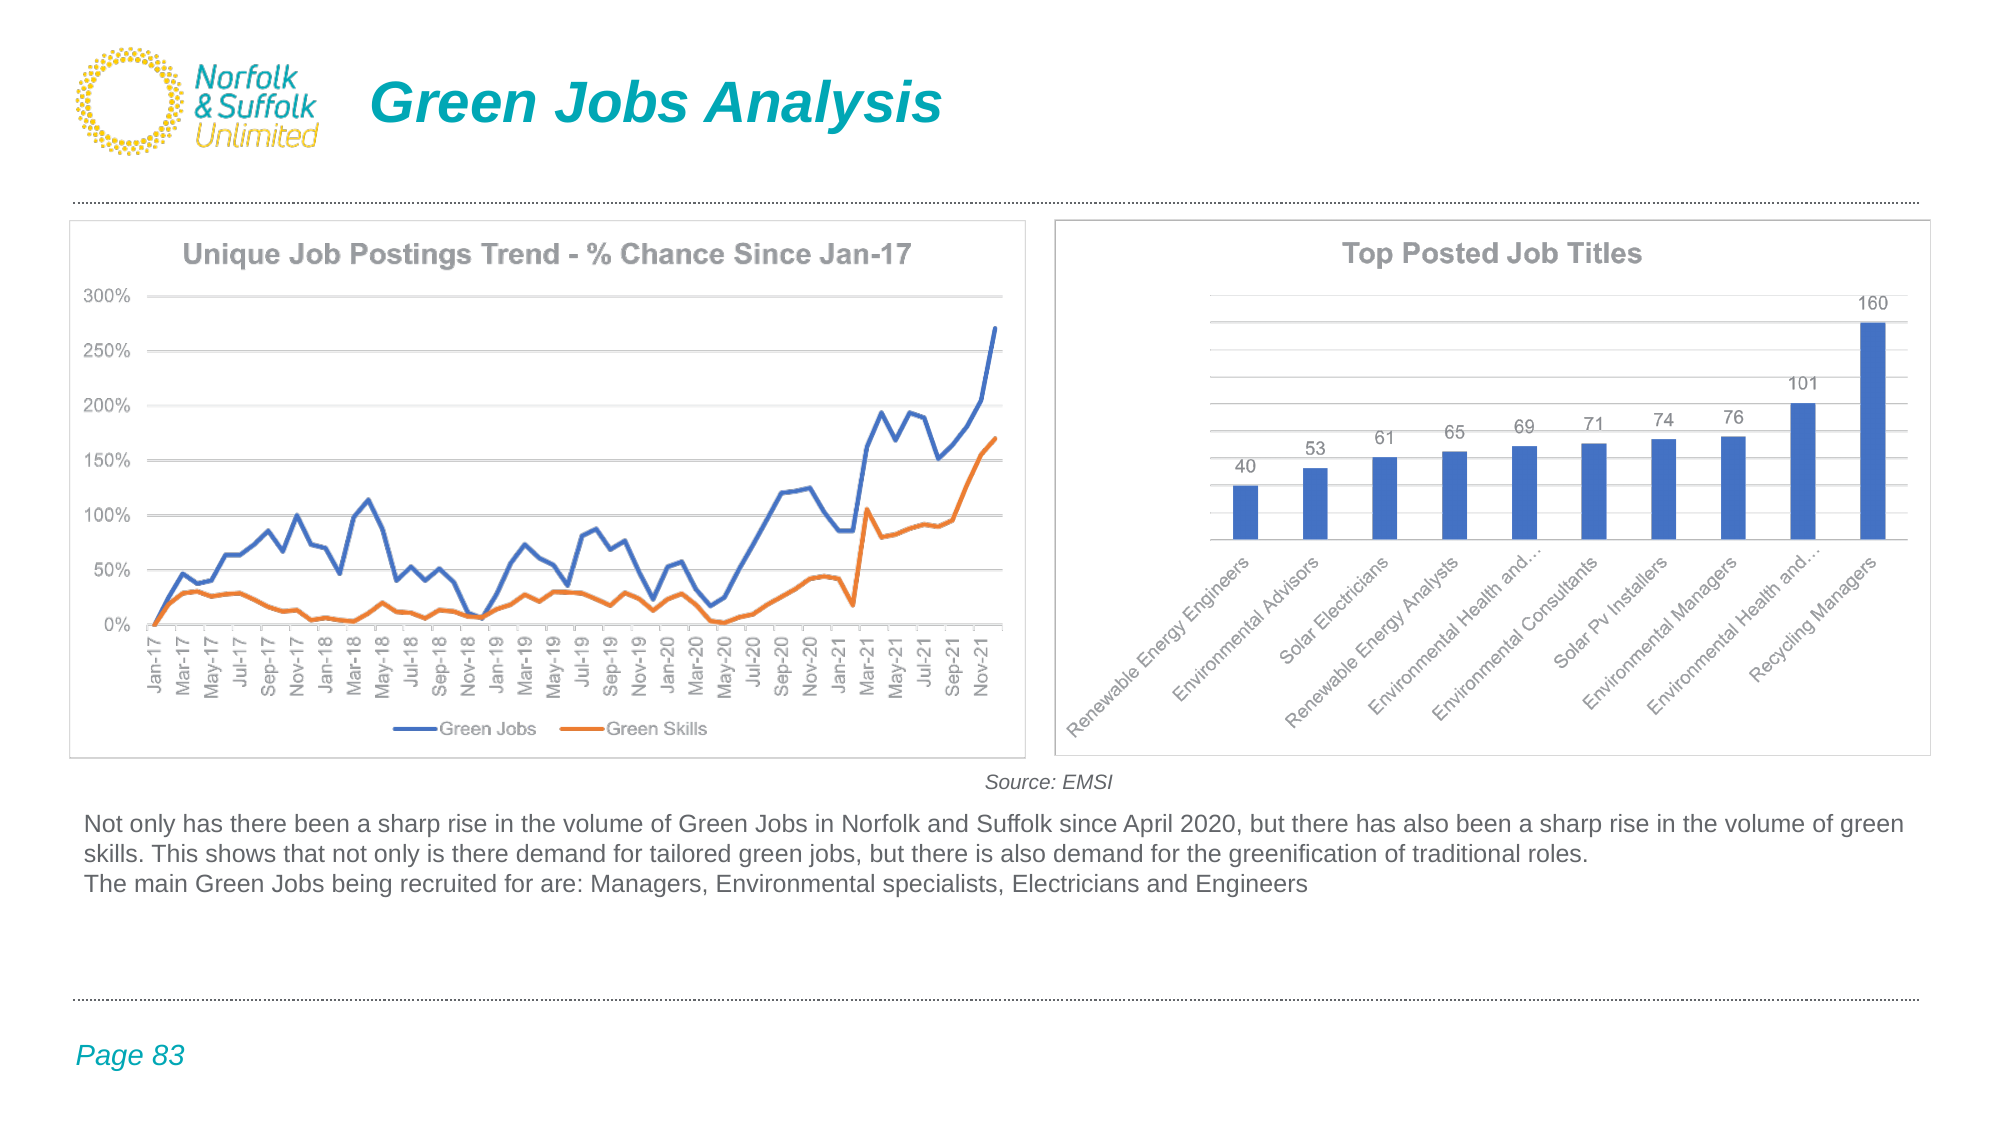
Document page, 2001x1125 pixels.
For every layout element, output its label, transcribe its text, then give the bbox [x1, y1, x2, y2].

picture [0, 0, 1026, 759]
text_box Source: EMSI [617, 760, 1481, 801]
picture [1054, 219, 1931, 756]
title Green Jobs Analysis [355, 64, 1961, 175]
list Not only has there been a sharp rise in the volume of Green Jobs in Norfolk and Suffolk since April 2020, but there has also been a sharp rise in the volume of green skills. This shows that not only is there demand for tailored green jobs, but there is also demand for the greenification of traditional roles. The main Green Jobs being recruited for are: Managers, Environmental specialists, Electricians and Engineers [69, 800, 1978, 948]
